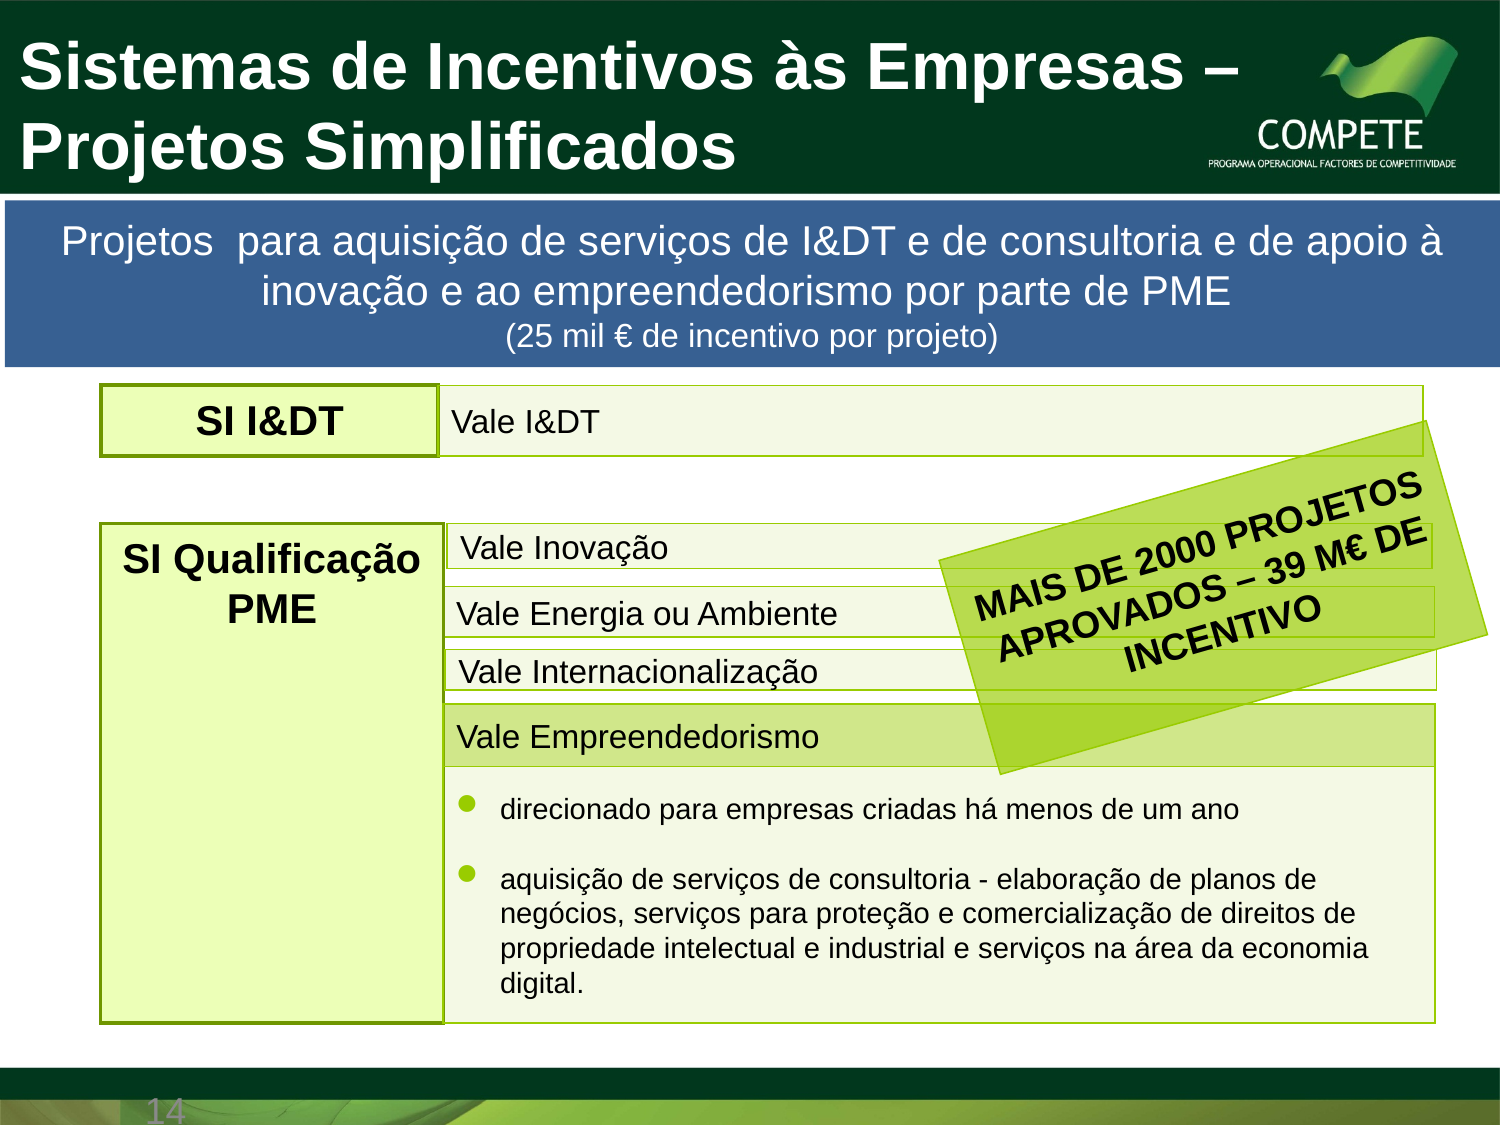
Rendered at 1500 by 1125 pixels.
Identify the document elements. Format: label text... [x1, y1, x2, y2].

text_box Projetos para aquisição de serviços de I&DT e de consultoria e de apoio à inovação e ao empreendedorismo por parte de PME (25 mil € de incentivo por projeto) [4, 200, 1500, 368]
text_box Mais de 2000 projetos aprovados – 39 M€ de Incentivo [939, 420, 1488, 775]
text_box Vale Empreendedorismo [1034, 704, 1436, 767]
text_box Vale Inovação [447, 523, 1066, 569]
text_box Vale Empreendedorismo [443, 704, 997, 766]
text_box SI Qualificação PME [100, 523, 444, 1024]
text_box Vale I&DT [438, 385, 1424, 457]
text_box Vale Internacionalização [445, 649, 976, 690]
text_box Sistemas de Incentivos às Empresas – Projetos Simplificados [4, 37, 1340, 168]
text_box direcionado para empresas criadas há menos de um ano aquisição de serviços de consultoria - elaboração de planos de negócios, serviços para proteção e comercialização de direitos de propriedade intelectual e industrial e serviços na área da economia digital. [442, 766, 1435, 1024]
picture [0, 0, 1500, 1125]
text_box SI I&DT [101, 385, 438, 457]
text_box Vale Internacionalização [1298, 650, 1437, 690]
text_box 14 [76, 1086, 195, 1125]
text_box Vale Energia ou Ambiente [444, 586, 961, 638]
